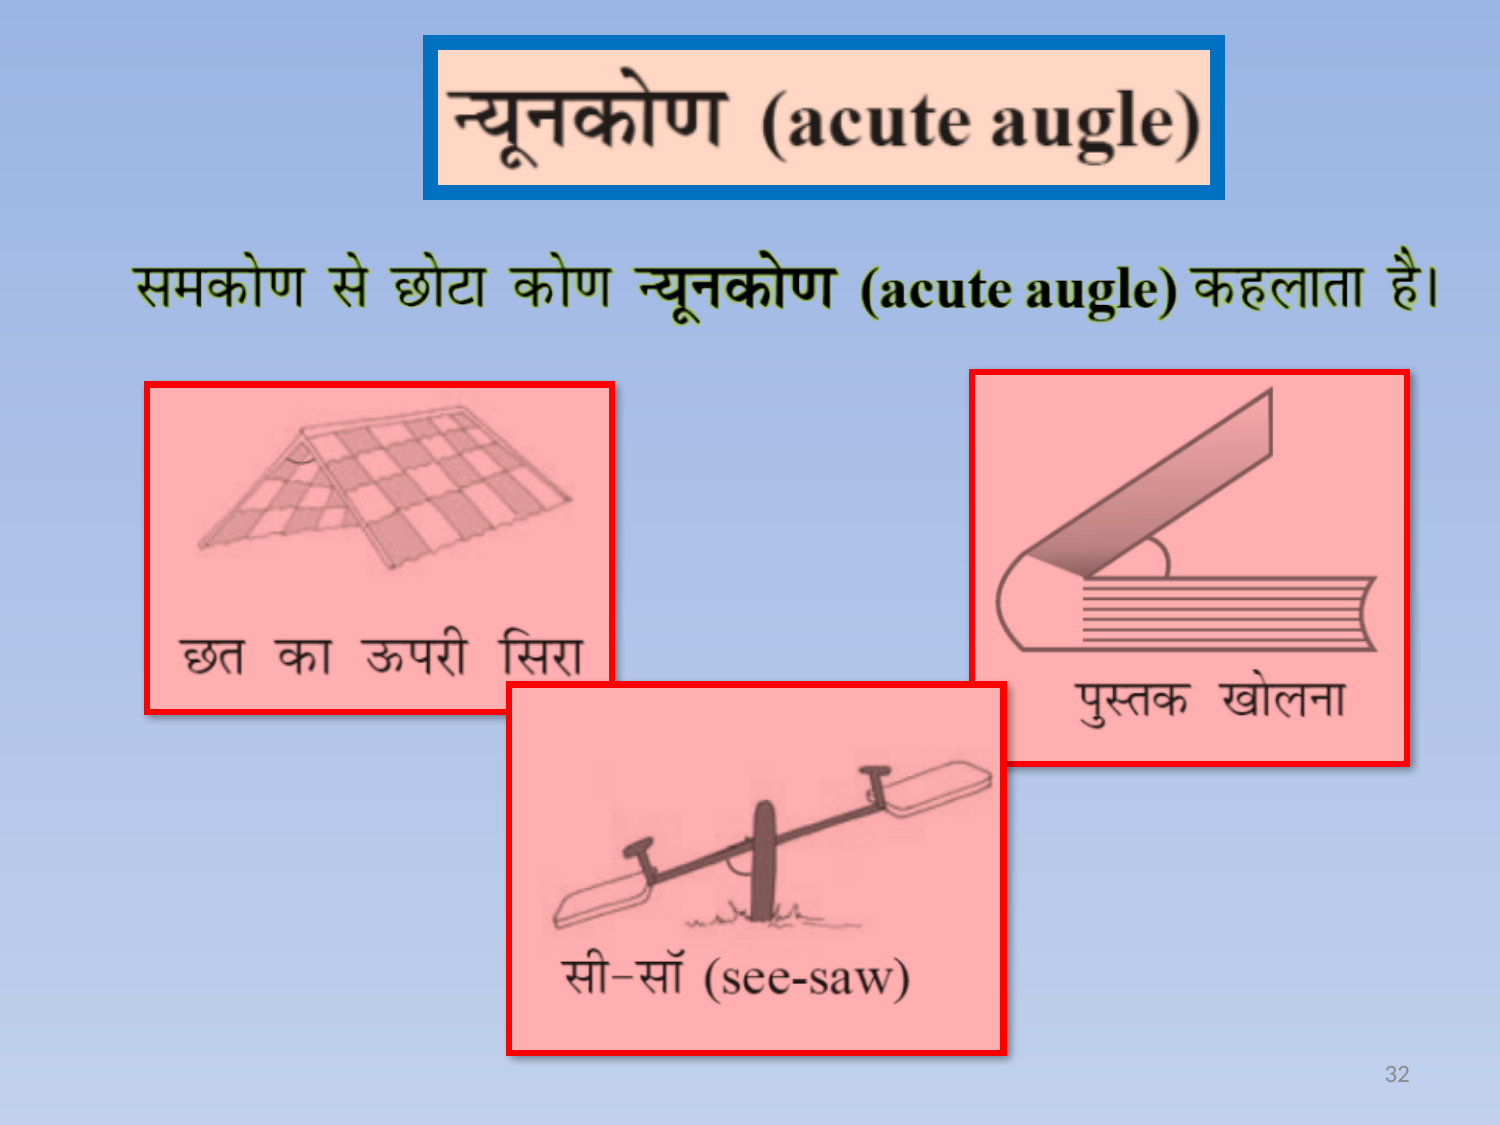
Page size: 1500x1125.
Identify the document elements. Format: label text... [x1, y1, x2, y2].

slide_number 32 [1074, 1042, 1425, 1103]
picture [125, 237, 1443, 326]
picture [437, 49, 1211, 186]
picture [149, 374, 1405, 1051]
